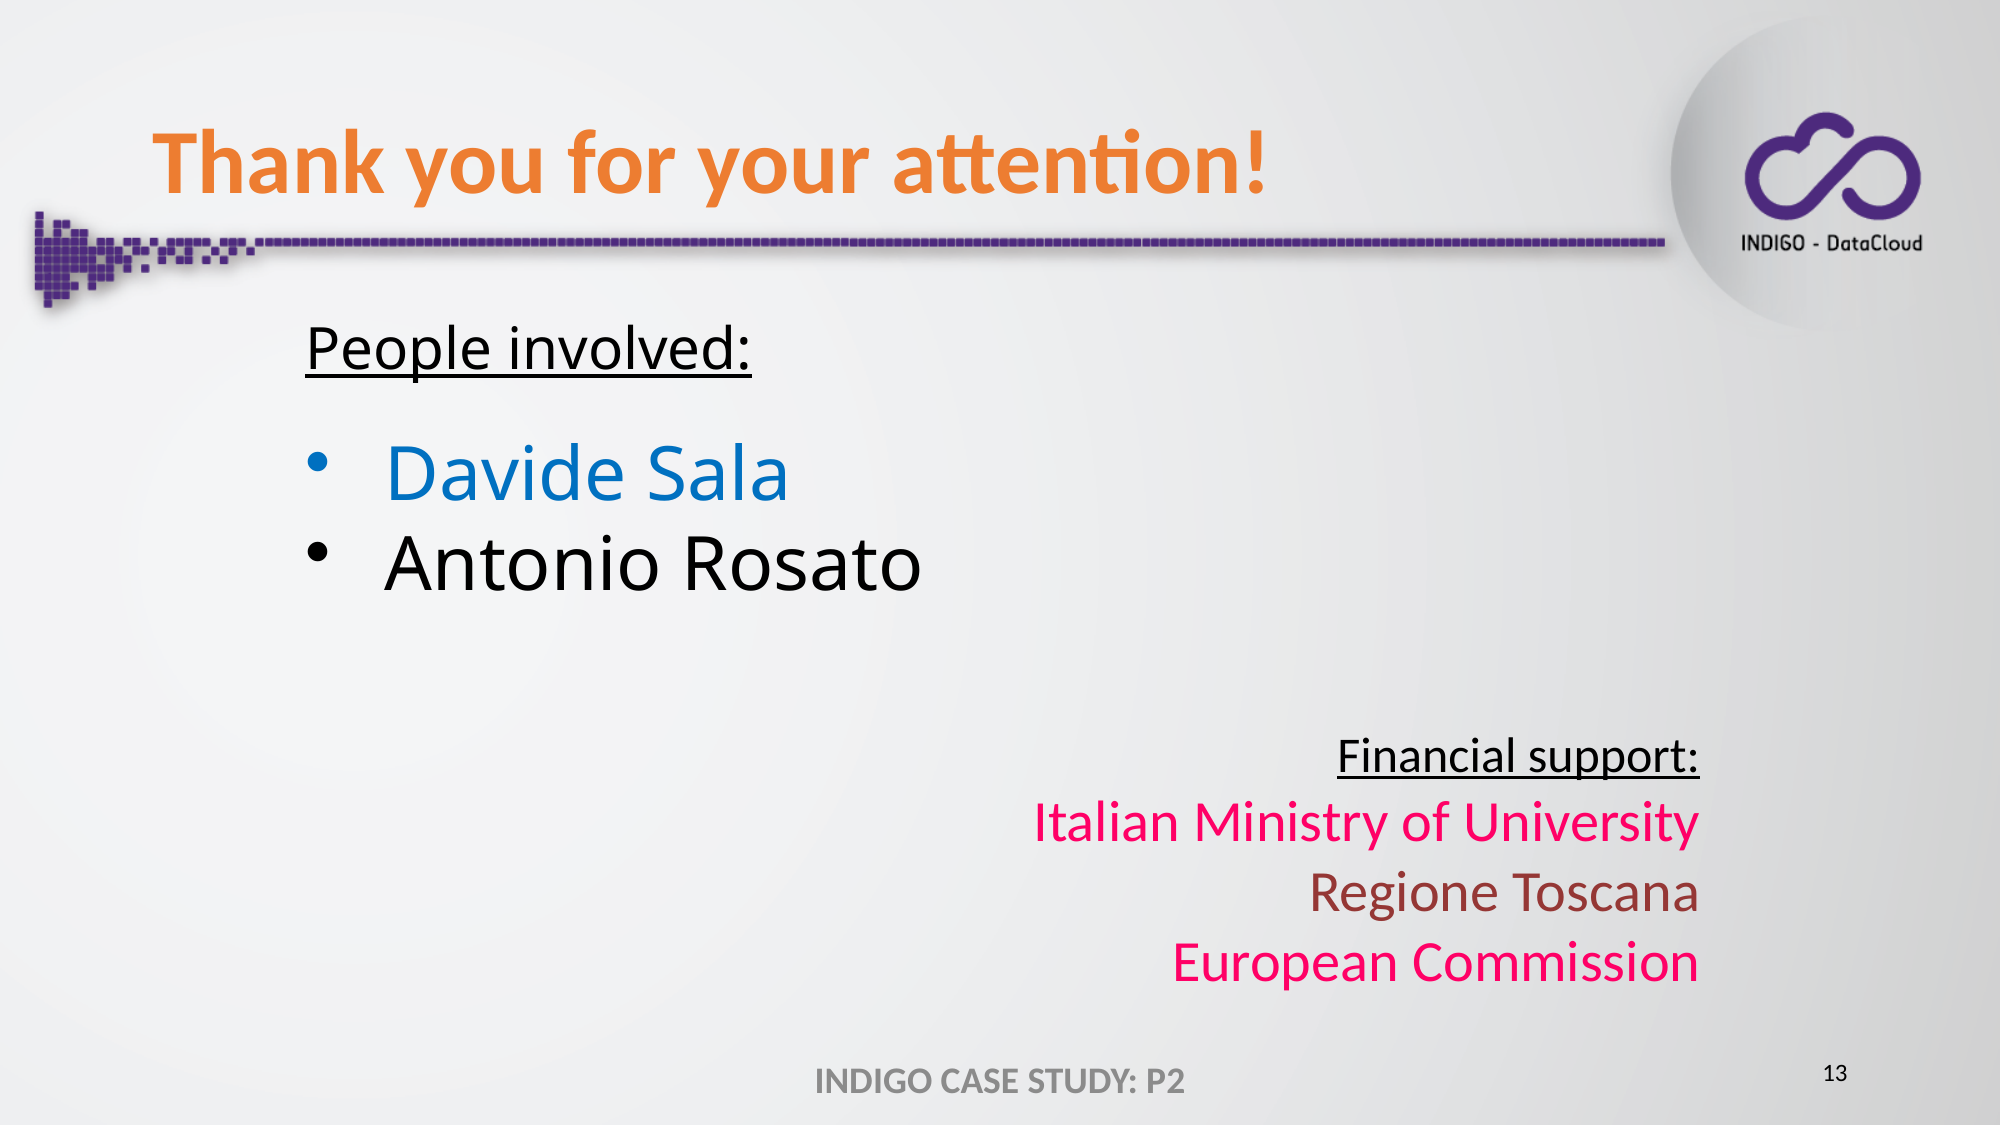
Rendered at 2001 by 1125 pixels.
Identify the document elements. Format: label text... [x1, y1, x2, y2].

text_box People involved: Davide Sala Antonio Rosato [244, 303, 1119, 794]
slide_number 13 [1702, 1041, 1863, 1102]
footer INDIGO CASE STUDY: P2 [587, 1048, 1413, 1109]
picture [0, 0, 2000, 1125]
text_box Financial support: Italian Ministry of University Regione Toscana European Commission [634, 715, 1716, 1001]
title Thank you for your attention! [137, 55, 1863, 273]
